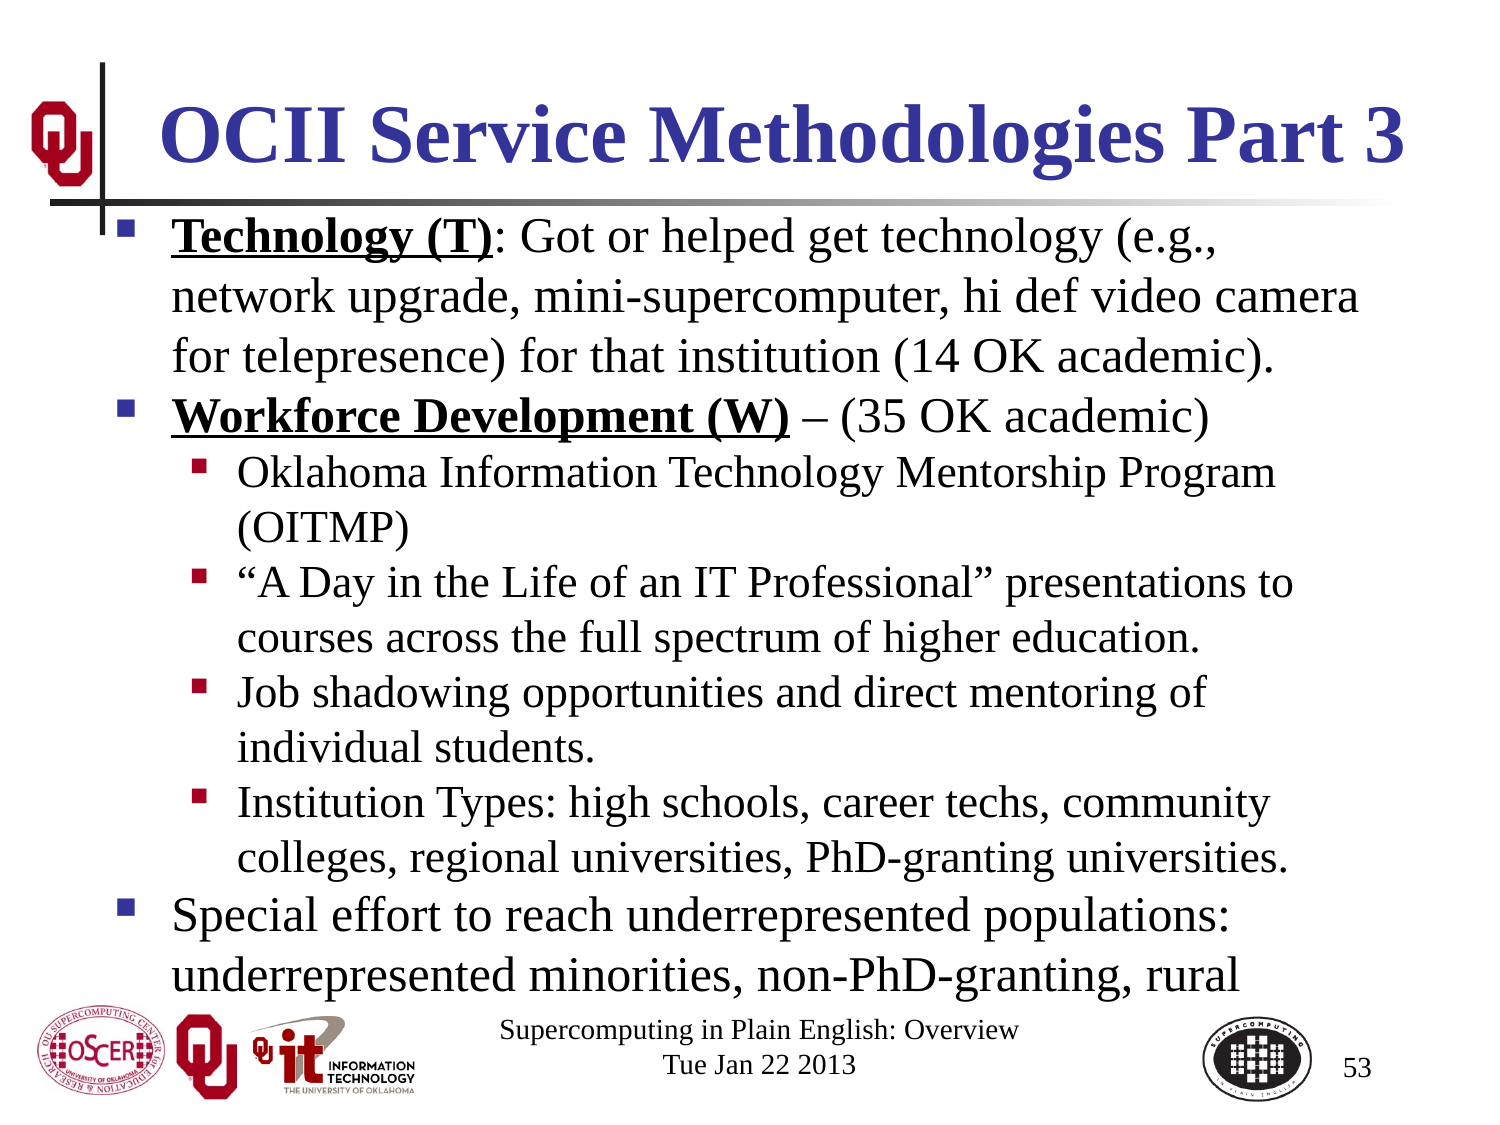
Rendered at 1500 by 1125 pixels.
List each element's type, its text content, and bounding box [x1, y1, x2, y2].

picture [37, 1005, 165, 1095]
picture [174, 1005, 425, 1104]
slide_number 53 [1174, 1015, 1388, 1091]
title OCII Service Methodologies Part 3 [124, 74, 1442, 187]
picture [29, 99, 94, 189]
picture [1200, 1091, 1314, 1104]
list Technology (T): Got or helped get technology (e.g., network upgrade, mini-supercomputer, hi def video camera for telepresence) for that institution (14 OK academic). Workforce Development (W) – (35 OK academic) Oklahoma Information Technology Mentorship Program (OITMP) “A Day in the Life of an IT Professional” presentations to courses across the full spectrum of higher education. Job shadowing opportunities and direct mentoring of individual students. Institution Types: high schools, career techs, community colleges, regional universities, PhD-granting universities. Special effort to reach underrepresented populations: underrepresented minorities, non-PhD-granting, rural [99, 194, 1401, 958]
footer Supercomputing in Plain English: Overview Tue Jan 22 2013 [431, 1012, 1088, 1088]
